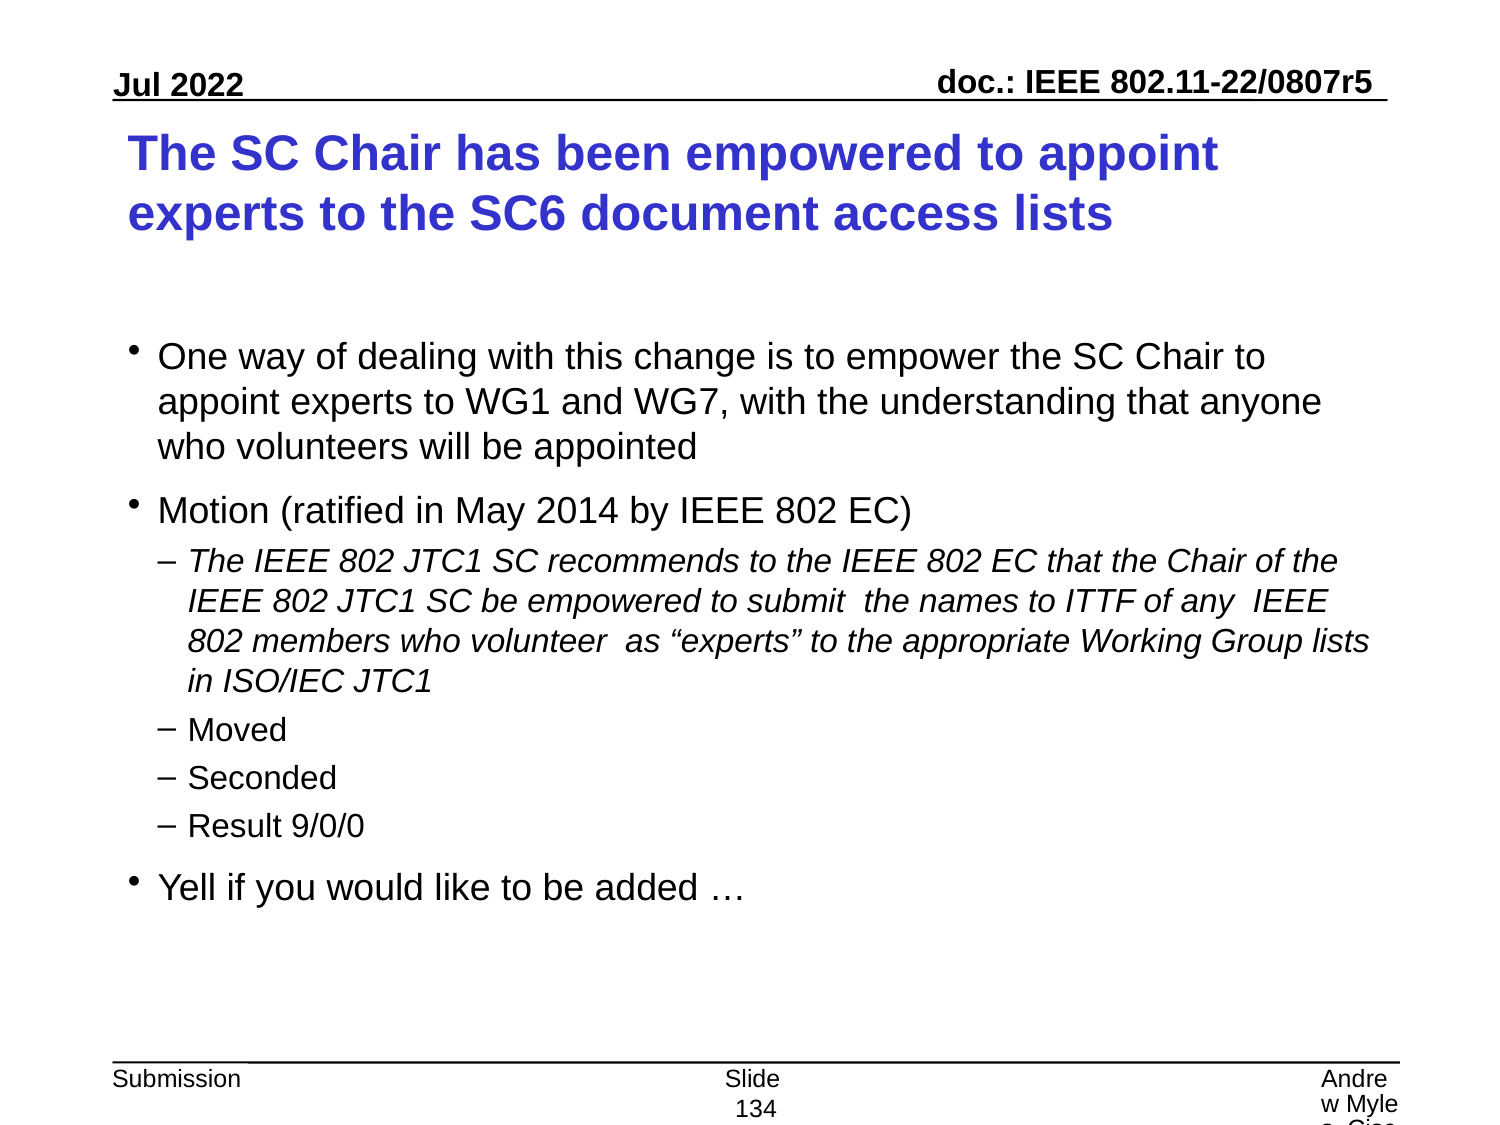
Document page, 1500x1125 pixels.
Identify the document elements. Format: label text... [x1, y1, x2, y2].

title The SC Chair has been empowered to appoint experts to the SC6 document access lists [112, 112, 1388, 288]
footer Andrew Myles, Cisco [1320, 1061, 1402, 1093]
slide_number Slide 134 [709, 1061, 803, 1093]
list One way of dealing with this change is to empower the SC Chair to appoint experts to WG1 and WG7, with the understanding that anyone who volunteers will be appointed Motion (ratified in May 2014 by IEEE 802 EC) The IEEE 802 JTC1 SC recommends to the IEEE 802 EC that the Chair of the IEEE 802 JTC1 SC be empowered to submit the names to ITTF of any IEEE 802 members who volunteer as “experts” to the appropriate Working Group lists in ISO/IEC JTC1 Moved Seconded Result 9/0/0 Yell if you would like to be added … [112, 324, 1388, 1000]
